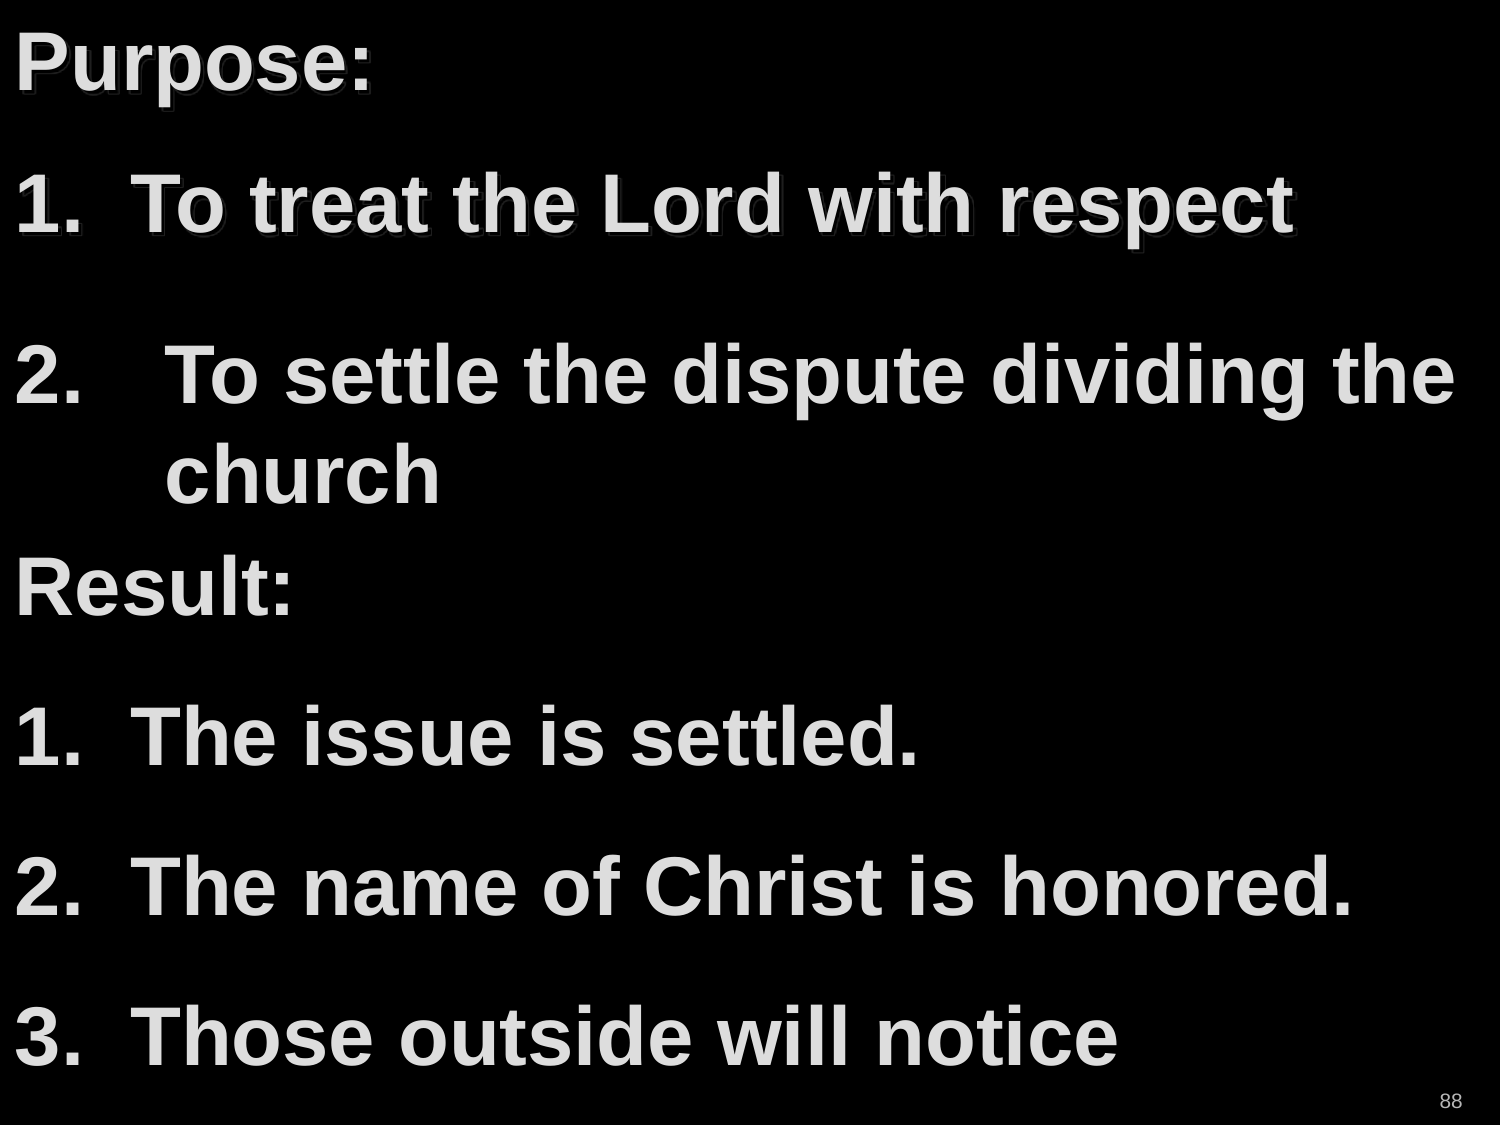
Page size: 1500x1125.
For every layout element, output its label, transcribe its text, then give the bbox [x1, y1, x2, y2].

text_box 2. To settle the dispute dividing the church [0, 312, 1500, 524]
text_box Result: 1. The issue is settled. 2. The name of Christ is honored. 3. Those outside will notice [0, 524, 1500, 1090]
text_box Purpose: 1. To treat the Lord with respect [0, 0, 1500, 257]
slide_number 88 [1337, 1053, 1463, 1114]
